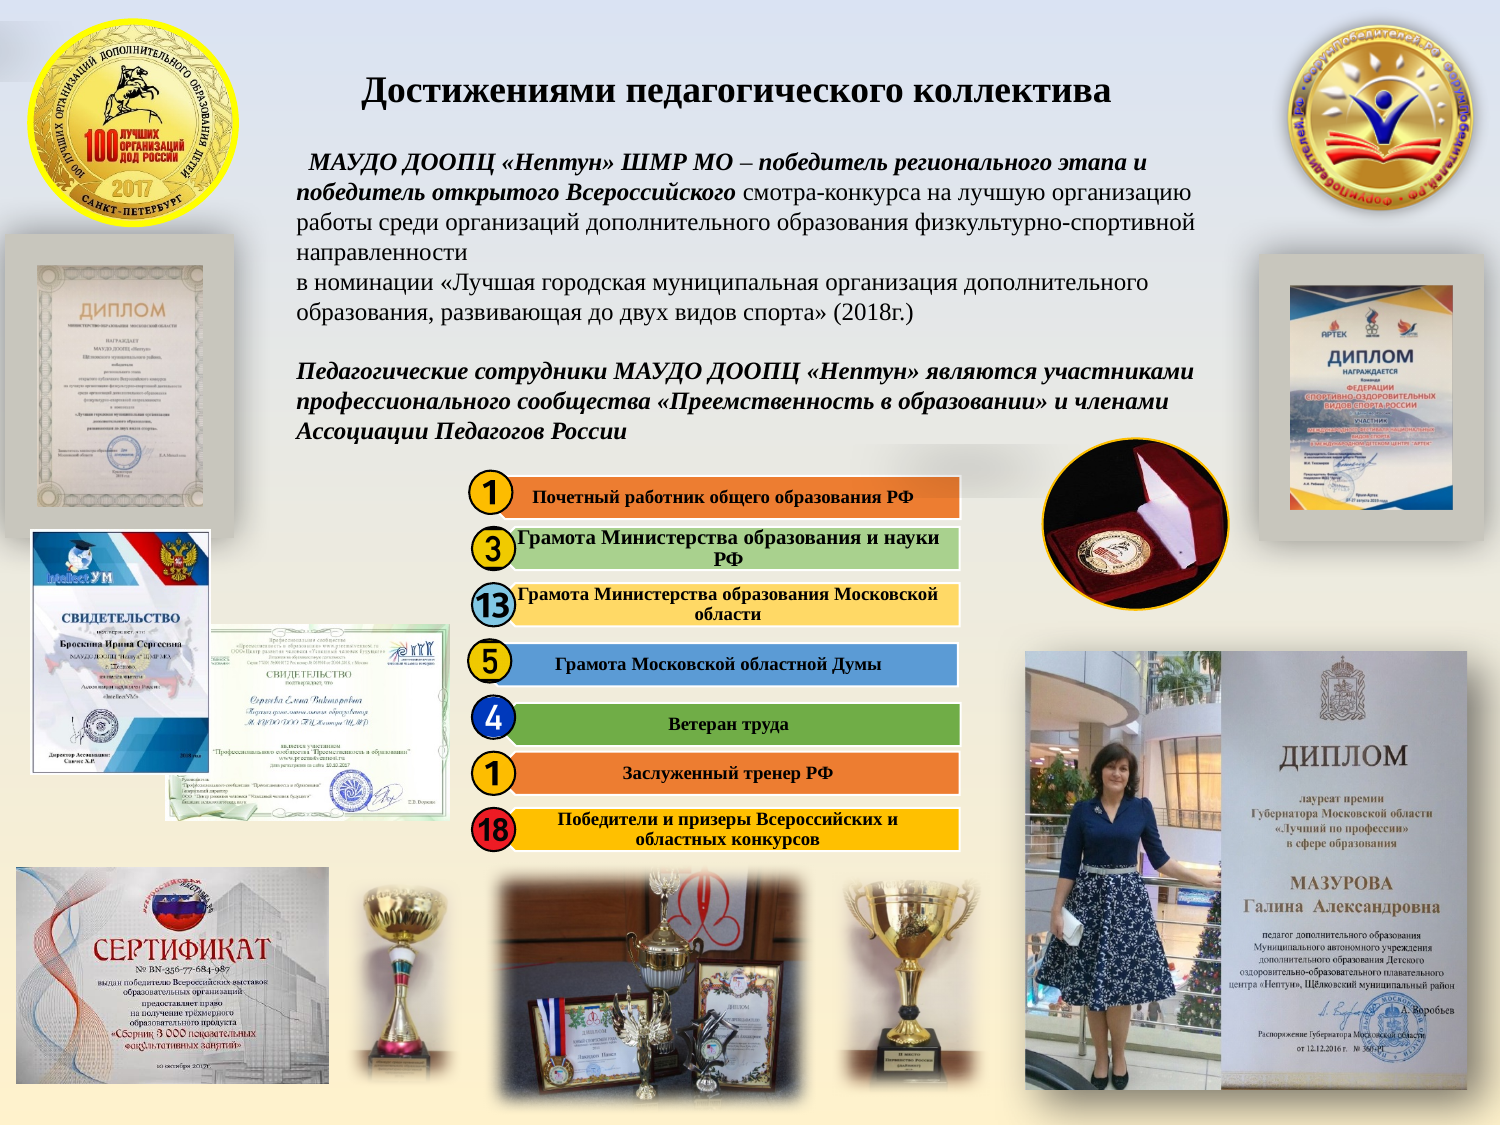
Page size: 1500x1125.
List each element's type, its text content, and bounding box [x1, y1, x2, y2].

picture [1270, 7, 1491, 228]
picture [16, 862, 1023, 1116]
picture [1258, 286, 1484, 510]
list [365, 470, 1067, 852]
picture [30, 529, 365, 821]
text_box Достижениями педагогического коллектива [331, 57, 1171, 118]
picture [1042, 438, 1229, 610]
picture [0, 266, 241, 507]
picture [30, 21, 236, 225]
text_box МАУДО ДООПЦ «Нептун» ШМР МО – победитель регионального этапа и победитель открытого Всероссийского смотра-конкурса на лучшую организацию работы среди организаций дополнительного образования физкультурно-спортивной направленности в номинации «Лучшая городская муниципальная организация дополнительного образования, развивающая до двух видов спорта» (2018г.) Педагогические сотрудники МАУДО ДООПЦ «Нептун» являются участниками профессионального сообщества «Преемственность в образовании» и членами Ассоциации Педагогов России [281, 137, 1247, 453]
picture [1024, 651, 1468, 1090]
